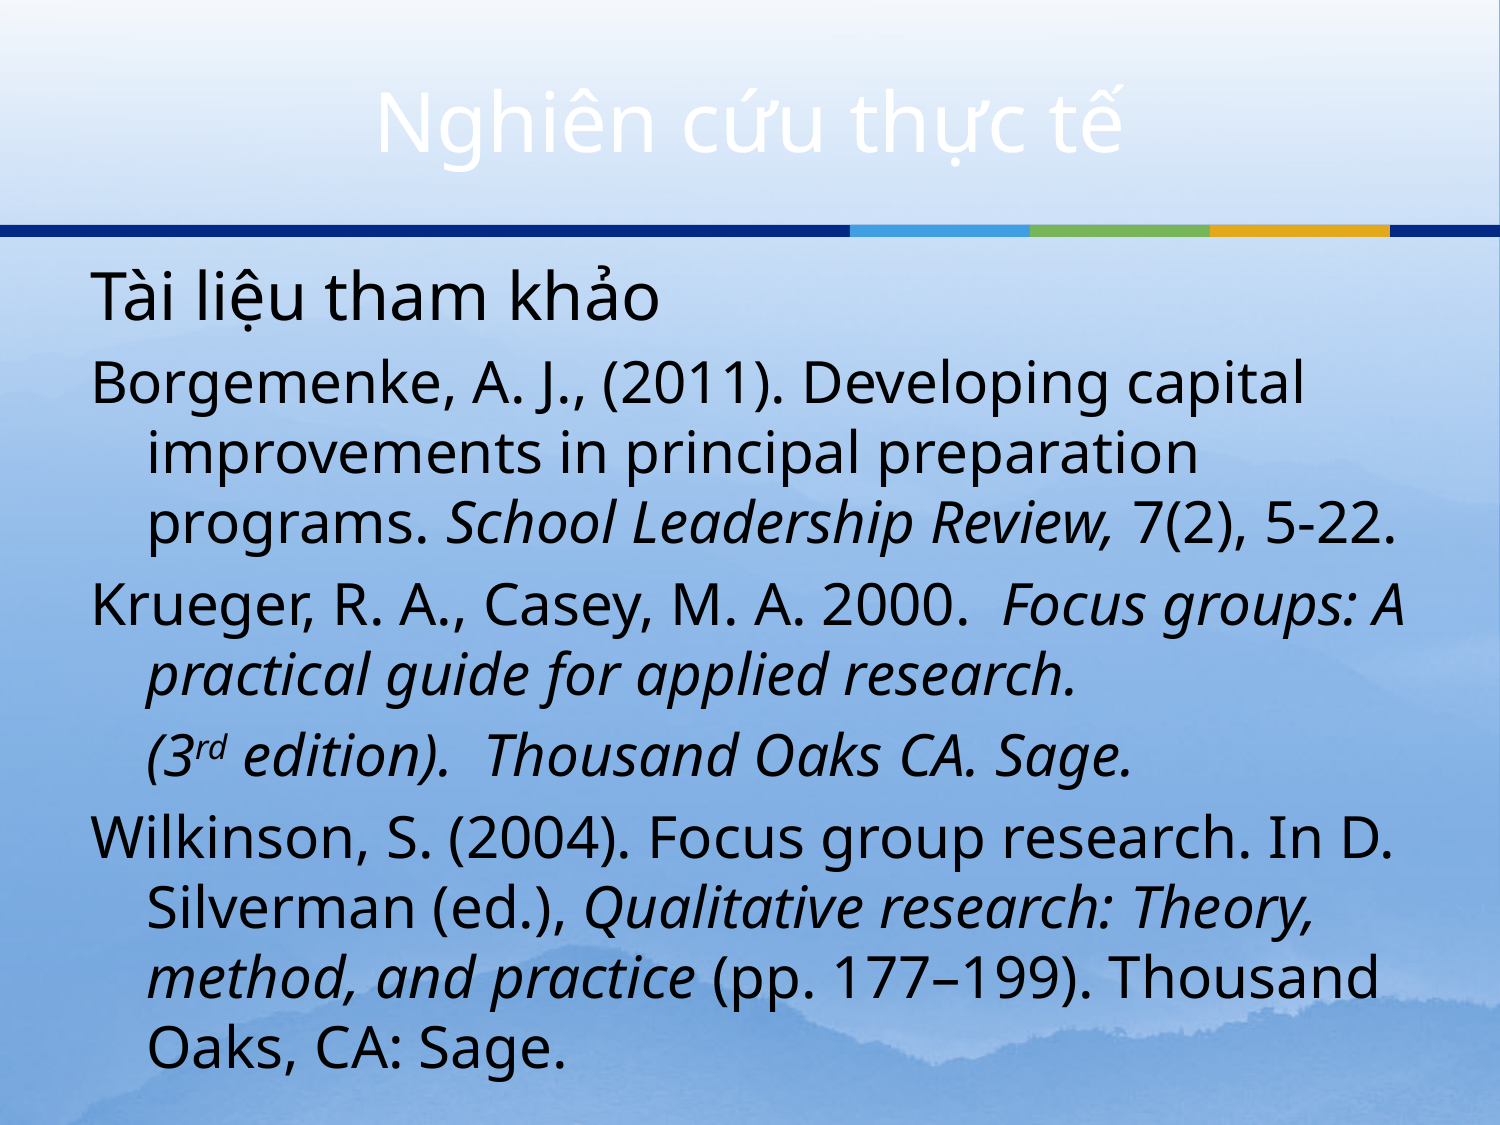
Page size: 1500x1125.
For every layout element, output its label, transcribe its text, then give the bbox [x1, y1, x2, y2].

title Nghiên cứu thực tế [75, 24, 1425, 213]
list Tài liệu tham khảo Borgemenke, A. J., (2011). Developing capital improvements in principal preparation programs. School Leadership Review, 7(2), 5-22. Krueger, R. A., Casey, M. A. 2000. Focus groups: A practical guide for applied research. (3rd edition). Thousand Oaks CA. Sage. Wilkinson, S. (2004). Focus group research. In D. Silverman (ed.), Qualitative research: Theory, method, and practice (pp. 177–199). Thousand Oaks, CA: Sage. [75, 246, 1425, 1050]
